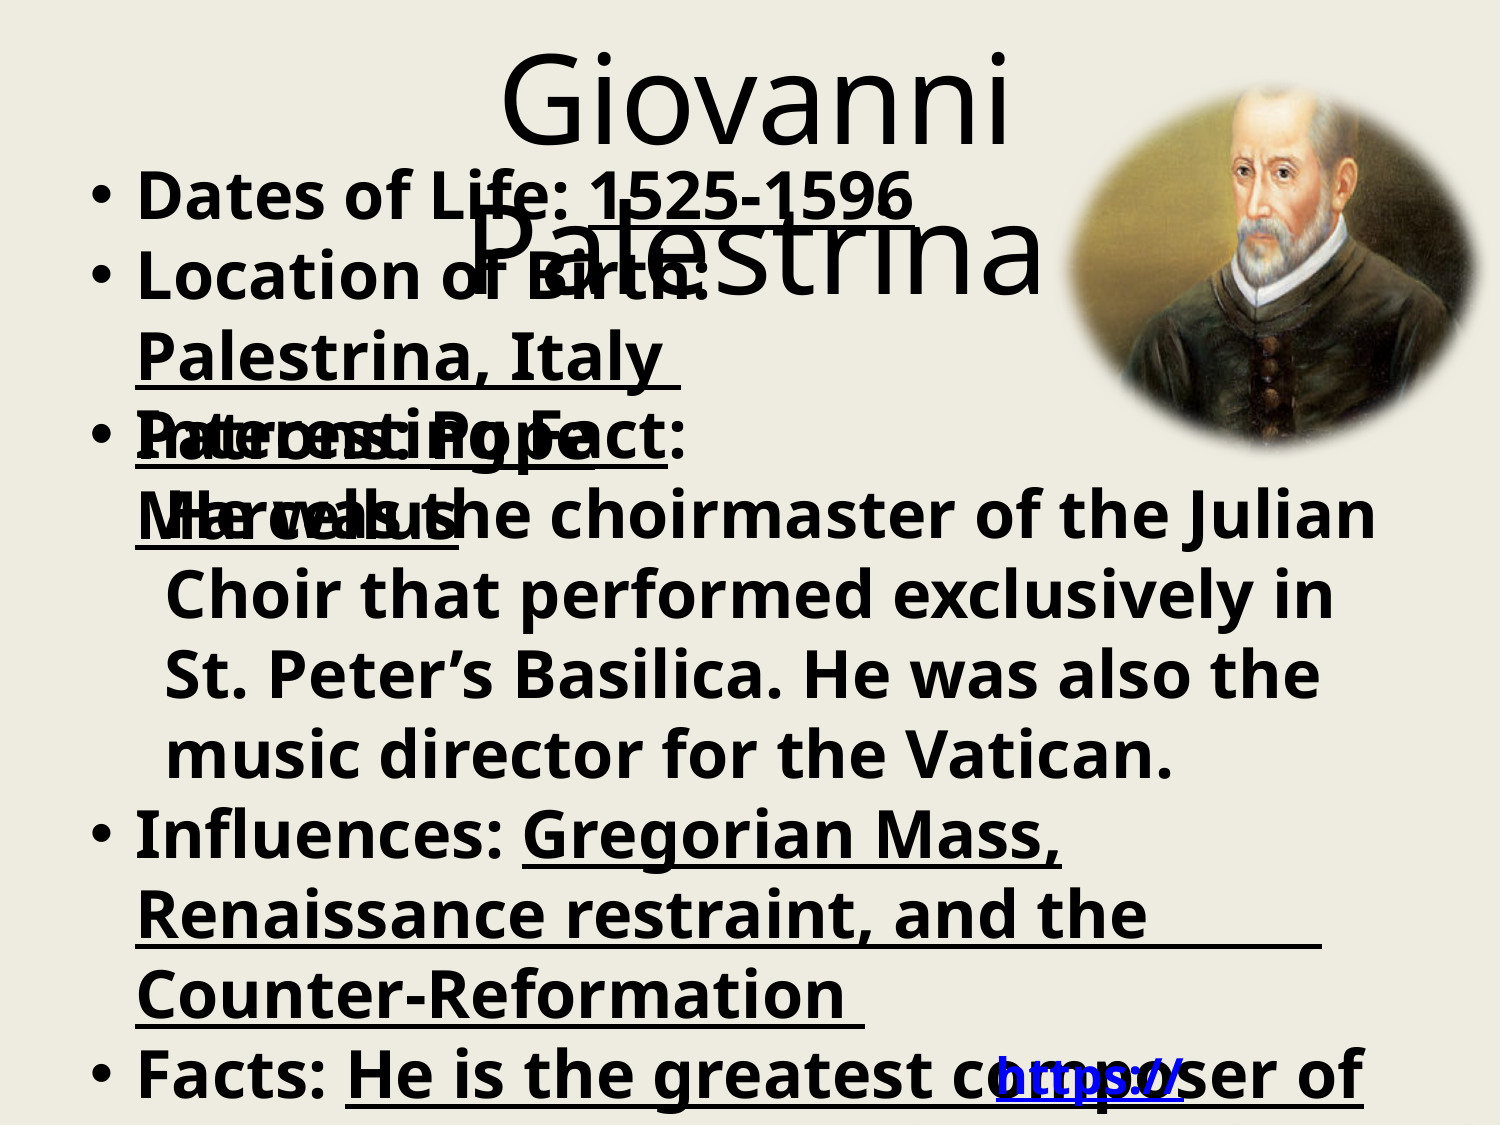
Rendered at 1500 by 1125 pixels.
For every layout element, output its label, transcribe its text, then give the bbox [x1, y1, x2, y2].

text_box Giovanni Palestrina [312, 12, 1200, 175]
text_box Dates of Life: 1525-1596 Location of Birth: Palestrina, Italy Patrons: Pope Marcellus [75, 145, 950, 384]
picture [1050, 74, 1492, 463]
text_box Interesting Fact: He was the choirmaster of the Julian Choir that performed exclusively in St. Peter’s Basilica. He was also the music director for the Vatican. Influences: Gregorian Mass, Renaissance restraint, and the Counter-Reformation Facts: He is the greatest composer of church music and he is known for his restrained polyphony. [74, 384, 1425, 1125]
text_box https://www.youtube.com/watch?v=D1QjkhENZg8 [604, 1037, 1500, 1125]
